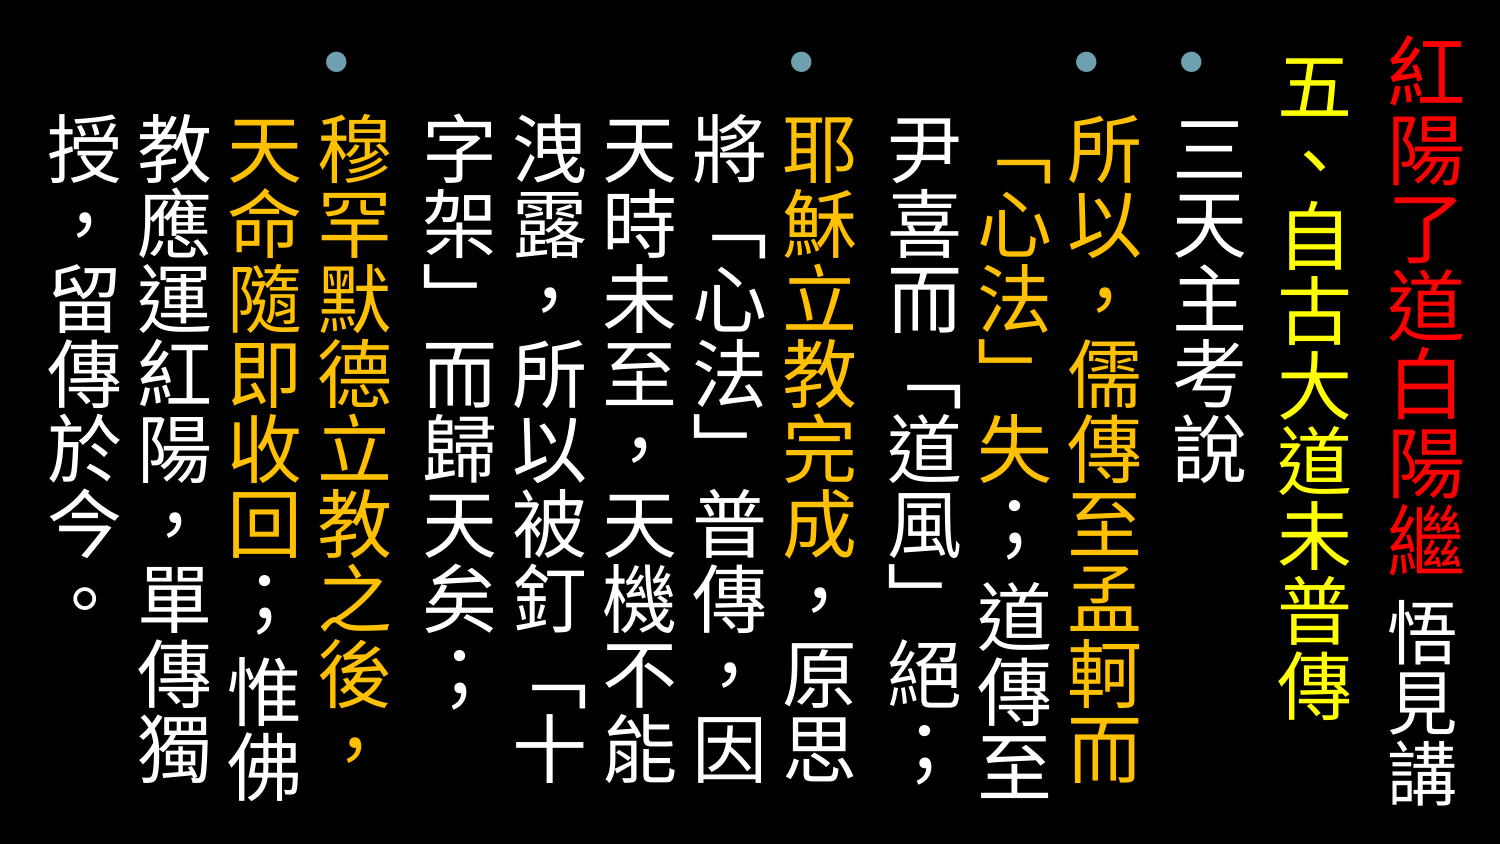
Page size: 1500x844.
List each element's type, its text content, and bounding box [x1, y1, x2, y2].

list 五、自古大道未普傳 三天主考說 所以，儒傳至孟軻而「心法」失； 道傳至尹喜而「道風」絕； 耶穌立教完成，原思將「心法」普傳，因天時未至，天機不能洩露，所以被釘「十字架」而歸天矣； 穆罕默德立教之後，天命隨即收回； 惟佛教應運紅陽，單傳獨授，留傳於今。 [29, 27, 1365, 820]
title 紅陽了道白陽繼 悟見講 [1364, 21, 1483, 820]
